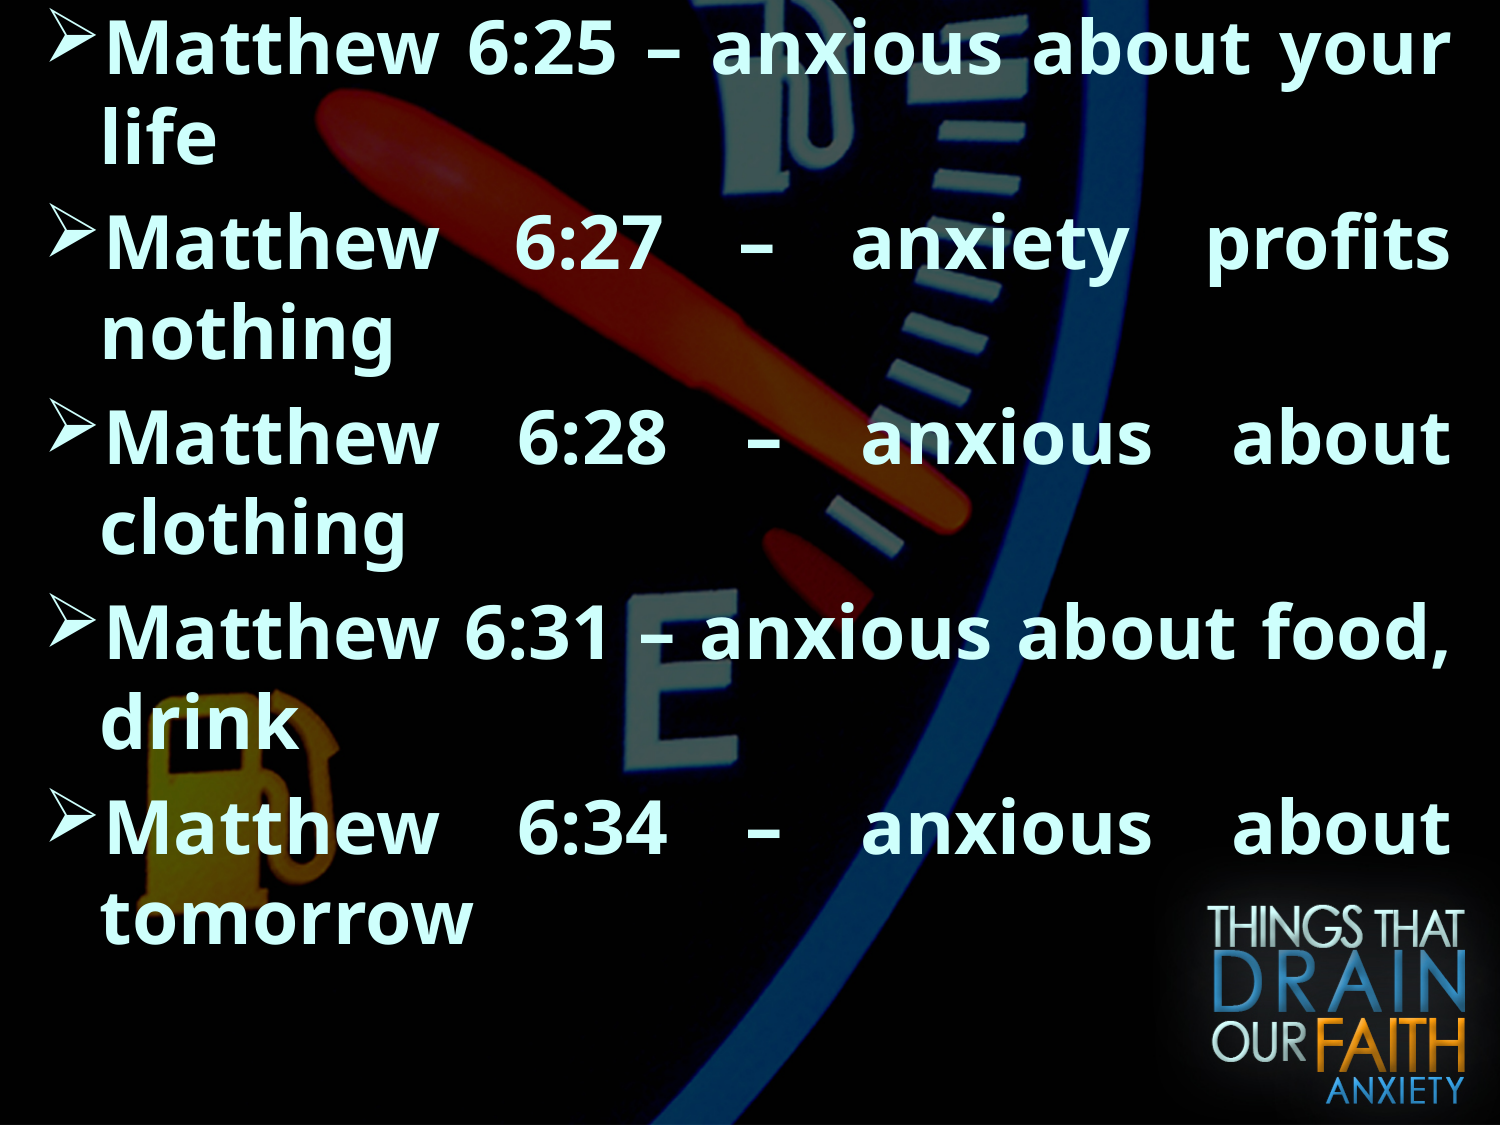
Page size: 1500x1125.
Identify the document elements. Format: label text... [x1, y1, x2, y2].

picture [0, 0, 1500, 1125]
list ANXIETY WILL DRAIN YOUR FAITH Matthew 6:25 – anxious about your life Matthew 6:27 – anxiety profits nothing Matthew 6:28 – anxious about clothing Matthew 6:31 – anxious about food, drink Matthew 6:34 – anxious about tomorrow [28, 20, 1469, 1104]
